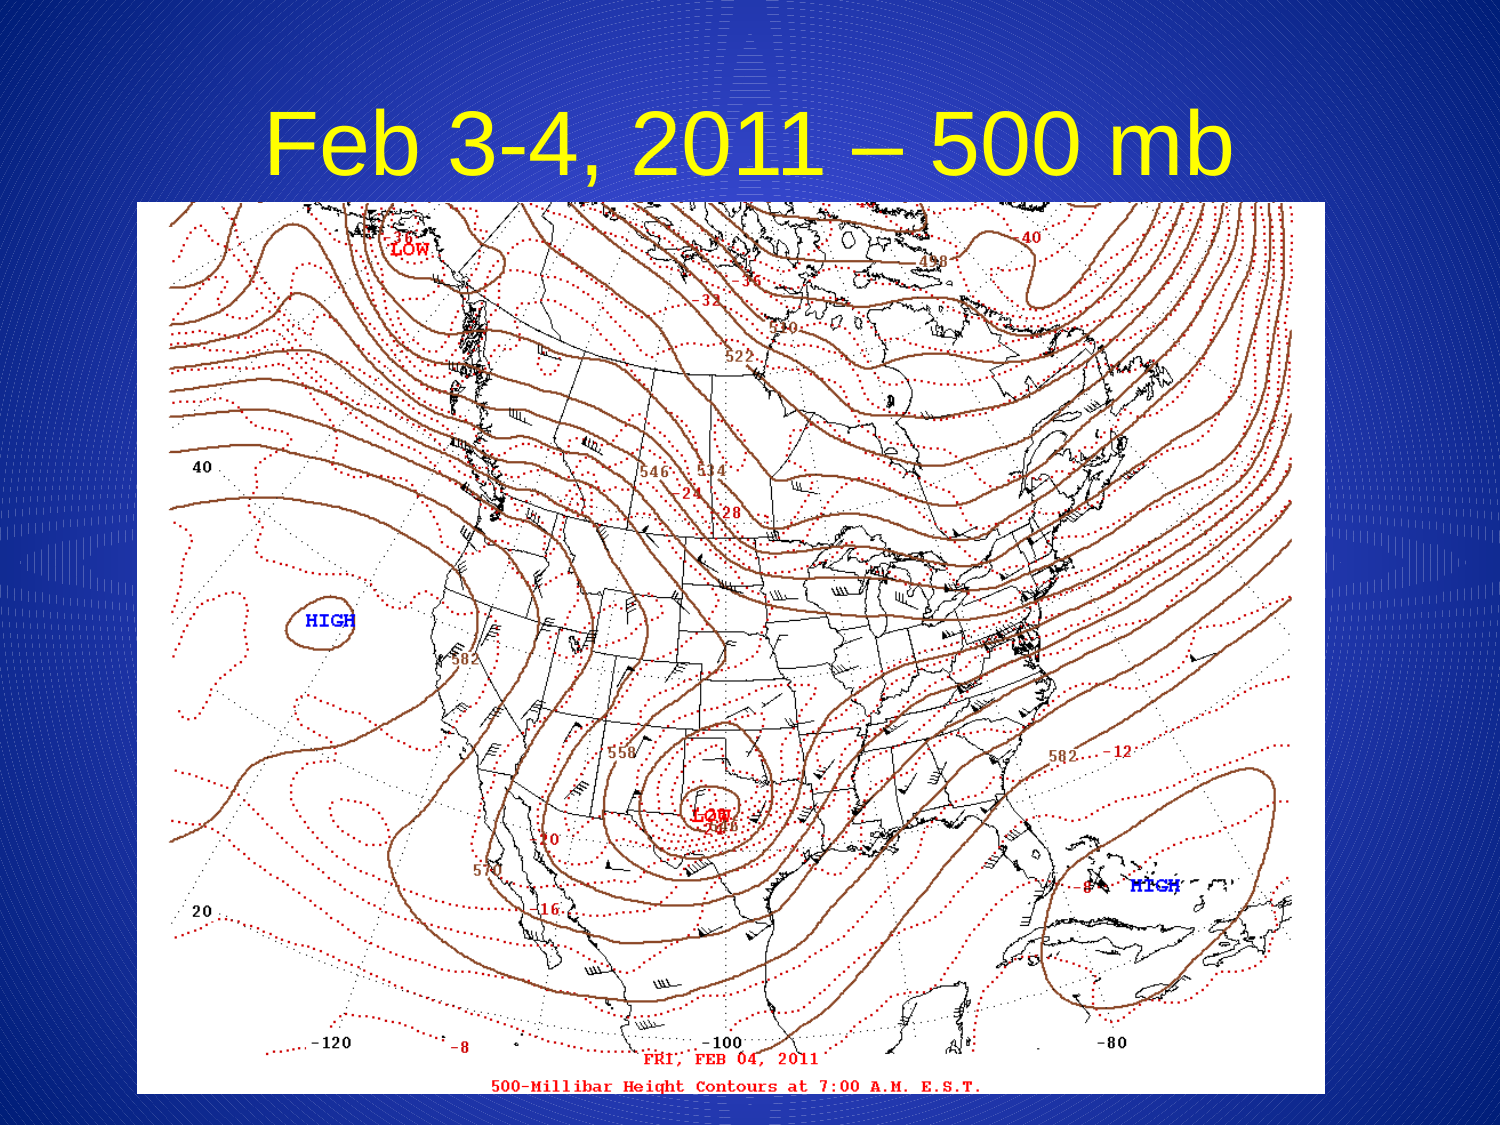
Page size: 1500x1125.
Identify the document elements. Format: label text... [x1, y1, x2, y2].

picture [137, 202, 1326, 1094]
title Feb 3-4, 2011 – 500 mb [75, 45, 1425, 233]
